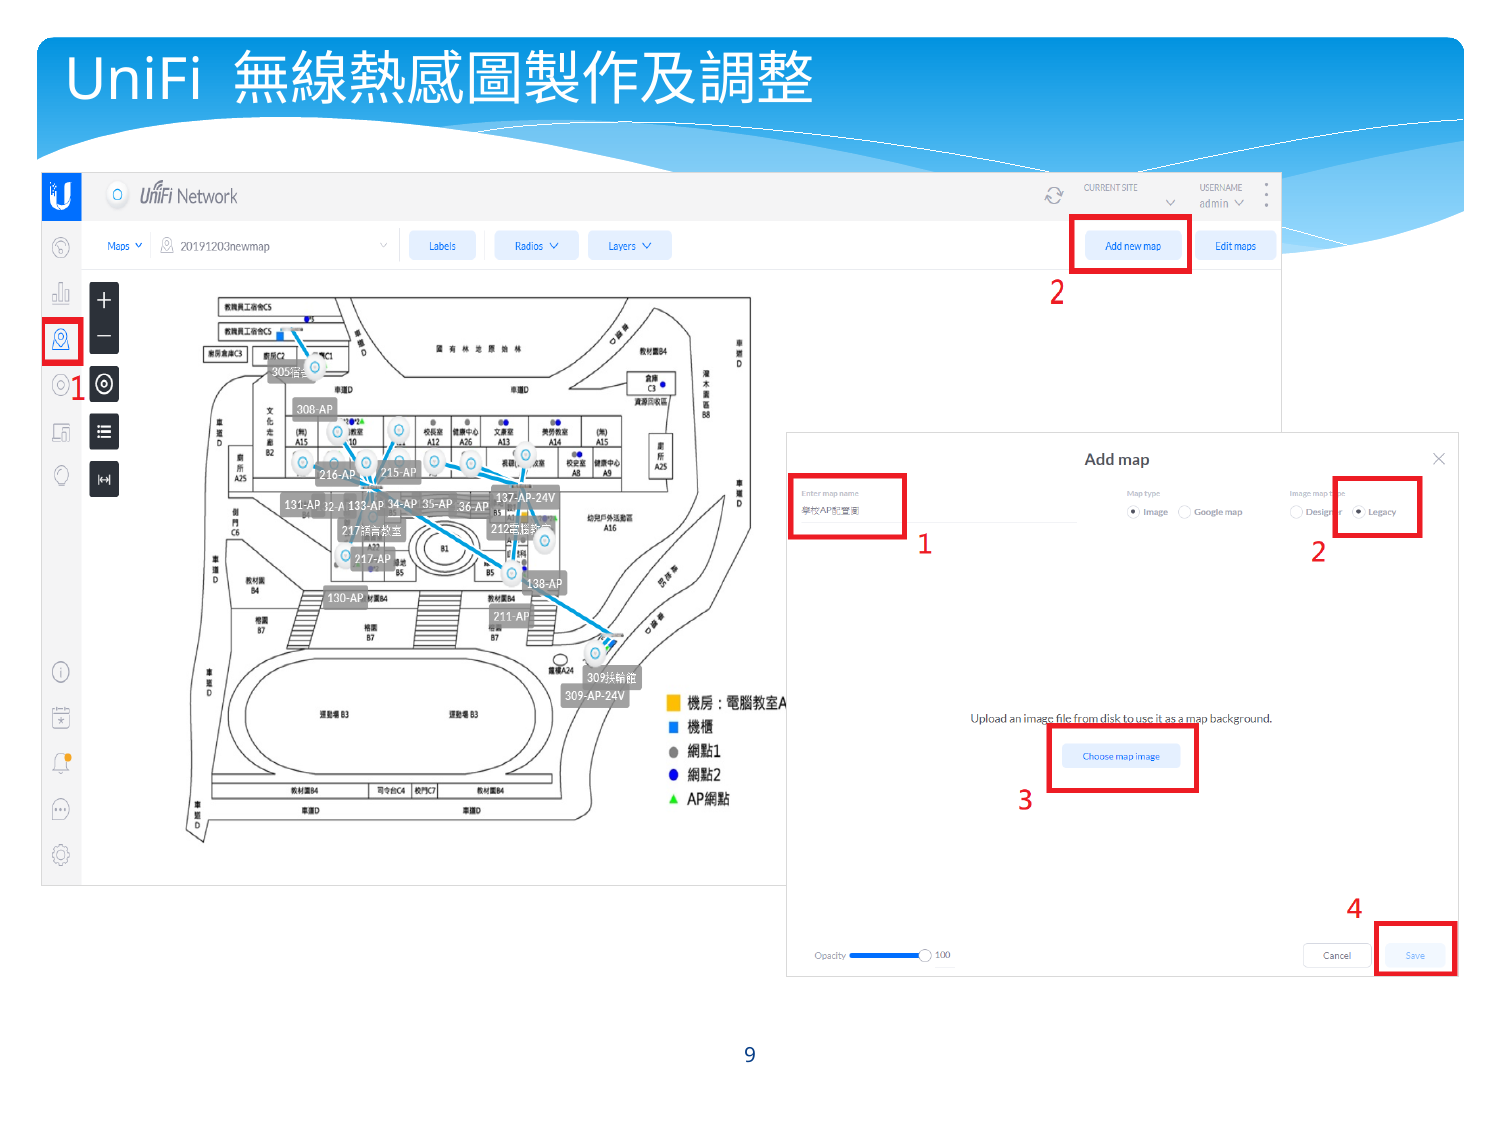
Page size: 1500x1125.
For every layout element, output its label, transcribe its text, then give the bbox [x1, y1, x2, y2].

slide_number 9 [654, 1025, 846, 1086]
picture [40, 172, 1459, 977]
text_box UniFi 無線熱感圖製作及調整 [49, 33, 1400, 128]
